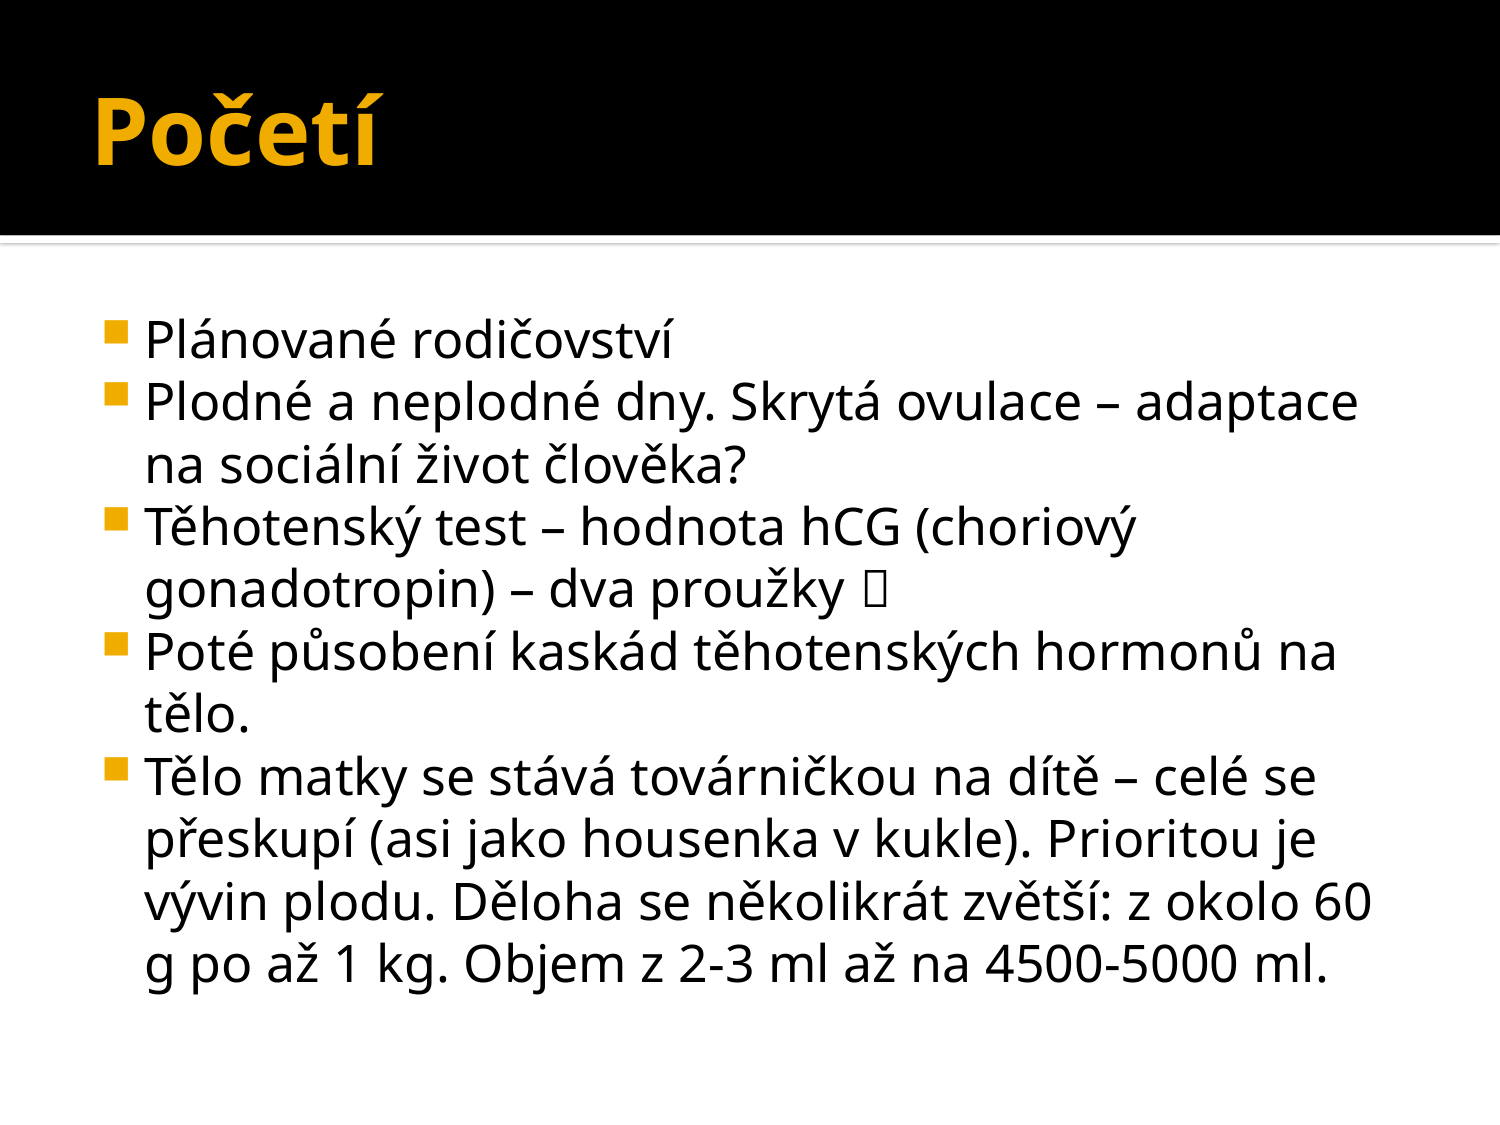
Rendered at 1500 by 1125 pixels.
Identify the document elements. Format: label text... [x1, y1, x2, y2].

title Početí [75, 25, 1425, 231]
list Plánované rodičovství Plodné a neplodné dny. Skrytá ovulace – adaptace na sociální život člověka? Těhotenský test – hodnota hCG (choriový gonadotropin) – dva proužky  Poté působení kaskád těhotenských hormonů na tělo. Tělo matky se stává továrničkou na dítě – celé se přeskupí (asi jako housenka v kukle). Prioritou je vývin plodu. Děloha se několikrát zvětší: z okolo 60 g po až 1 kg. Objem z 2-3 ml až na 4500-5000 ml. [75, 291, 1425, 1050]
